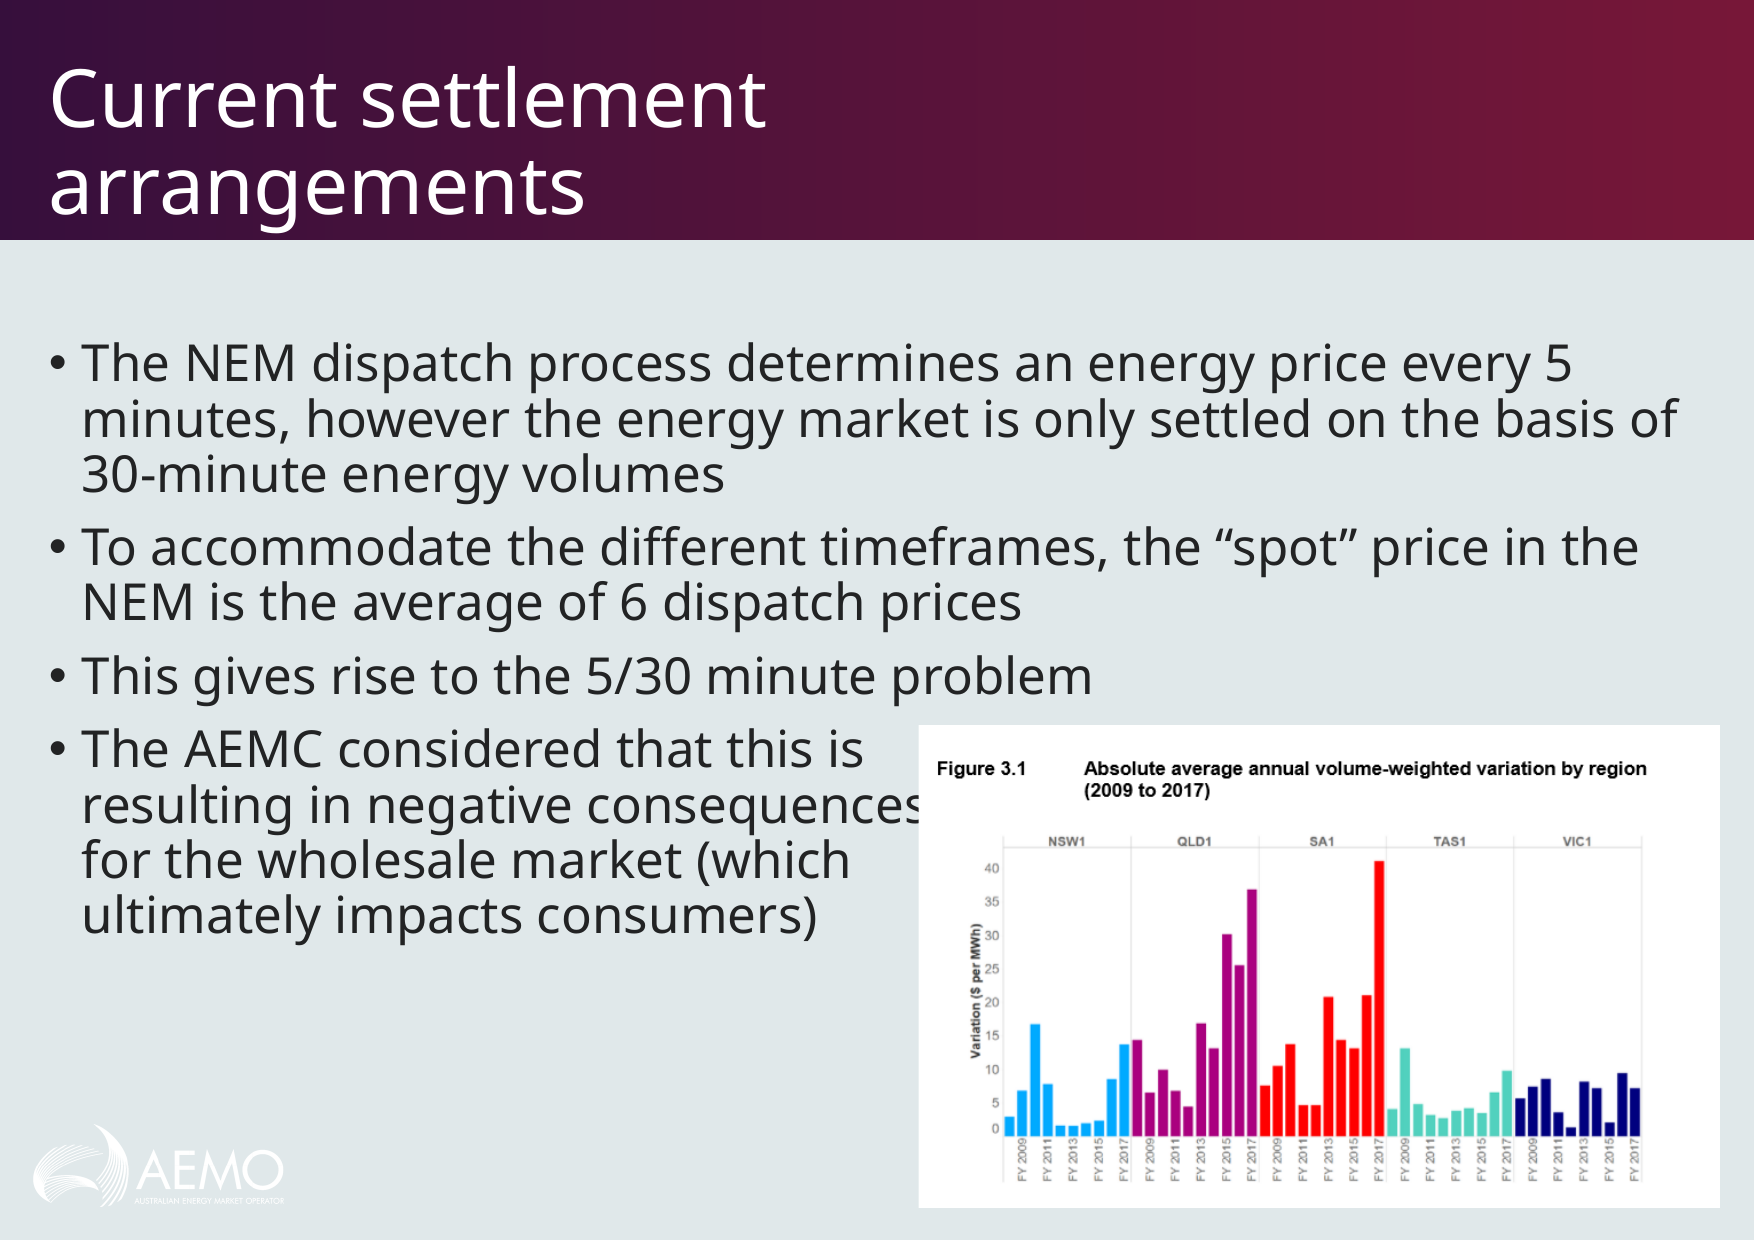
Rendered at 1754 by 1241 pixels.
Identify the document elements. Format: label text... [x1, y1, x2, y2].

title Current settlement arrangements [33, 24, 1329, 240]
picture [33, 1124, 284, 1207]
picture [918, 725, 1721, 1208]
list The NEM dispatch process determines an energy price every 5 minutes, however the energy market is only settled on the basis of 30-minute energy volumes To accommodate the different timeframes, the “spot” price in the NEM is the average of 6 dispatch prices This gives rise to the 5/30 minute problem The AEMC considered that this is resulting in negative consequences for the wholesale market (which ultimately impacts consumers) [33, 330, 1717, 1117]
